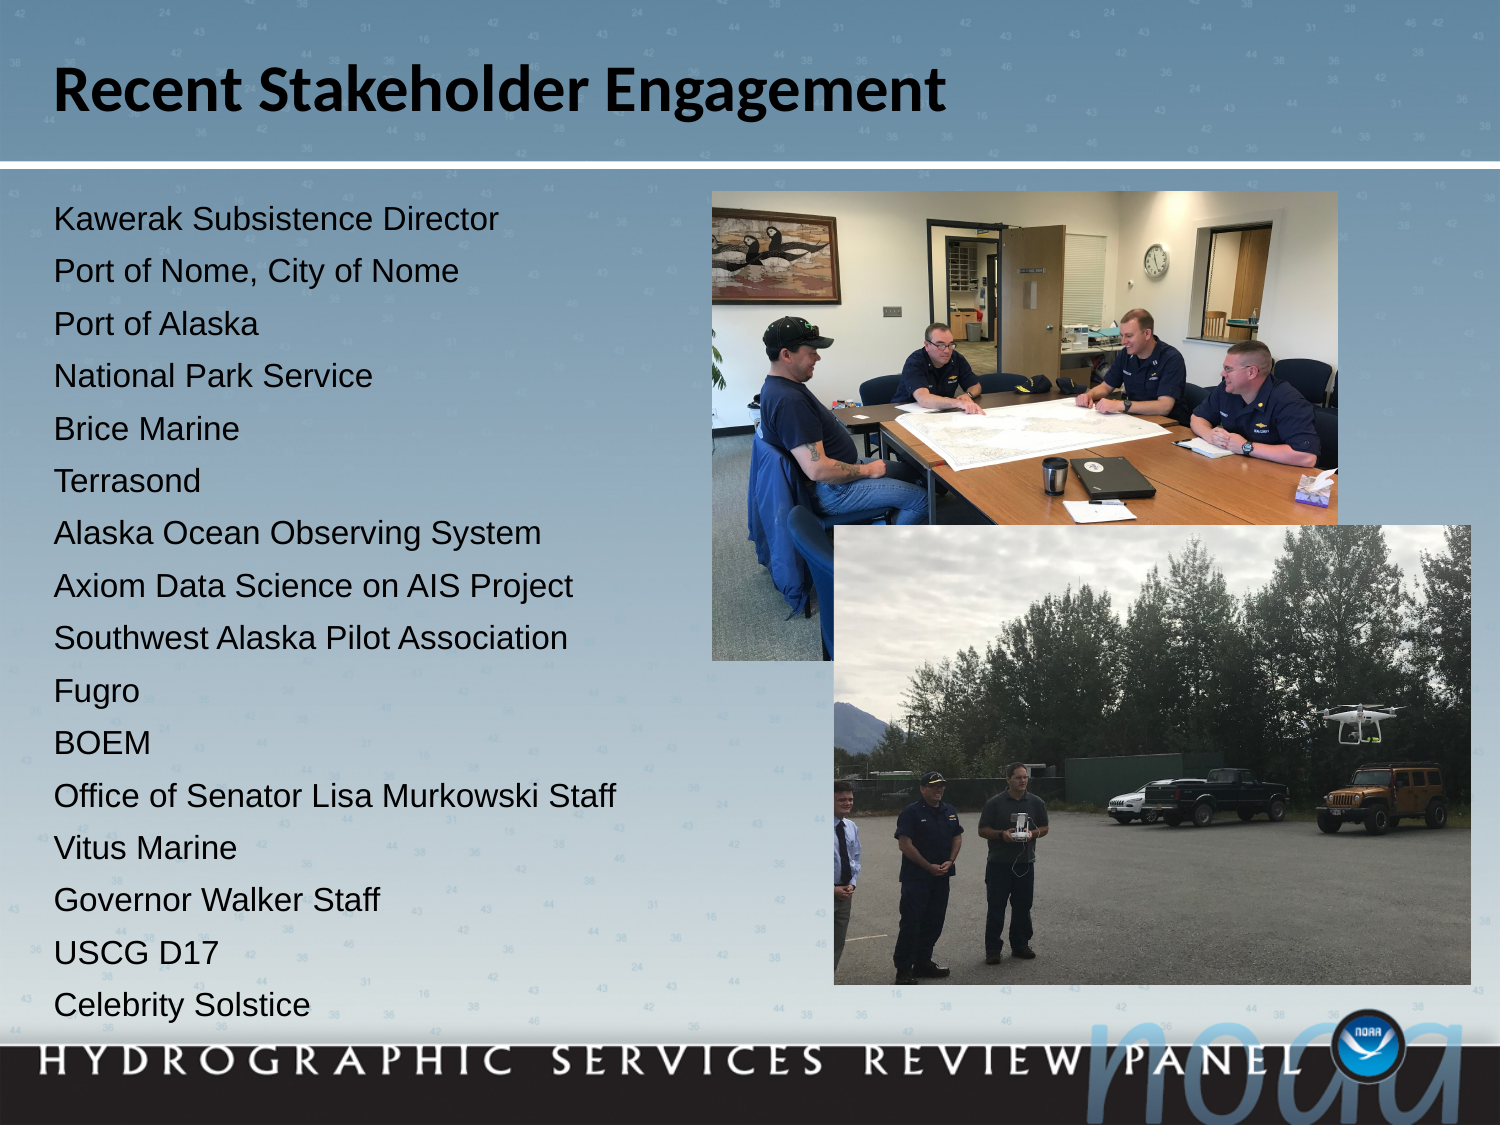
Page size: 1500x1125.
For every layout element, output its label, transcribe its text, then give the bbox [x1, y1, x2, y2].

text_box Recent Stakeholder Engagement [38, 37, 1462, 133]
picture [0, 169, 1500, 1125]
text_box Kawerak Subsistence Director Port of Nome, City of Nome Port of Alaska National Park Service Brice Marine Terrasond Alaska Ocean Observing System Axiom Data Science on AIS Project Southwest Alaska Pilot Association Fugro BOEM Office of Senator Lisa Murkowski Staff Vitus Marine Governor Walker Staff USCG D17 Celebrity Solstice [38, 189, 850, 1031]
text_box [0, 161, 1500, 169]
picture [0, 0, 1500, 161]
